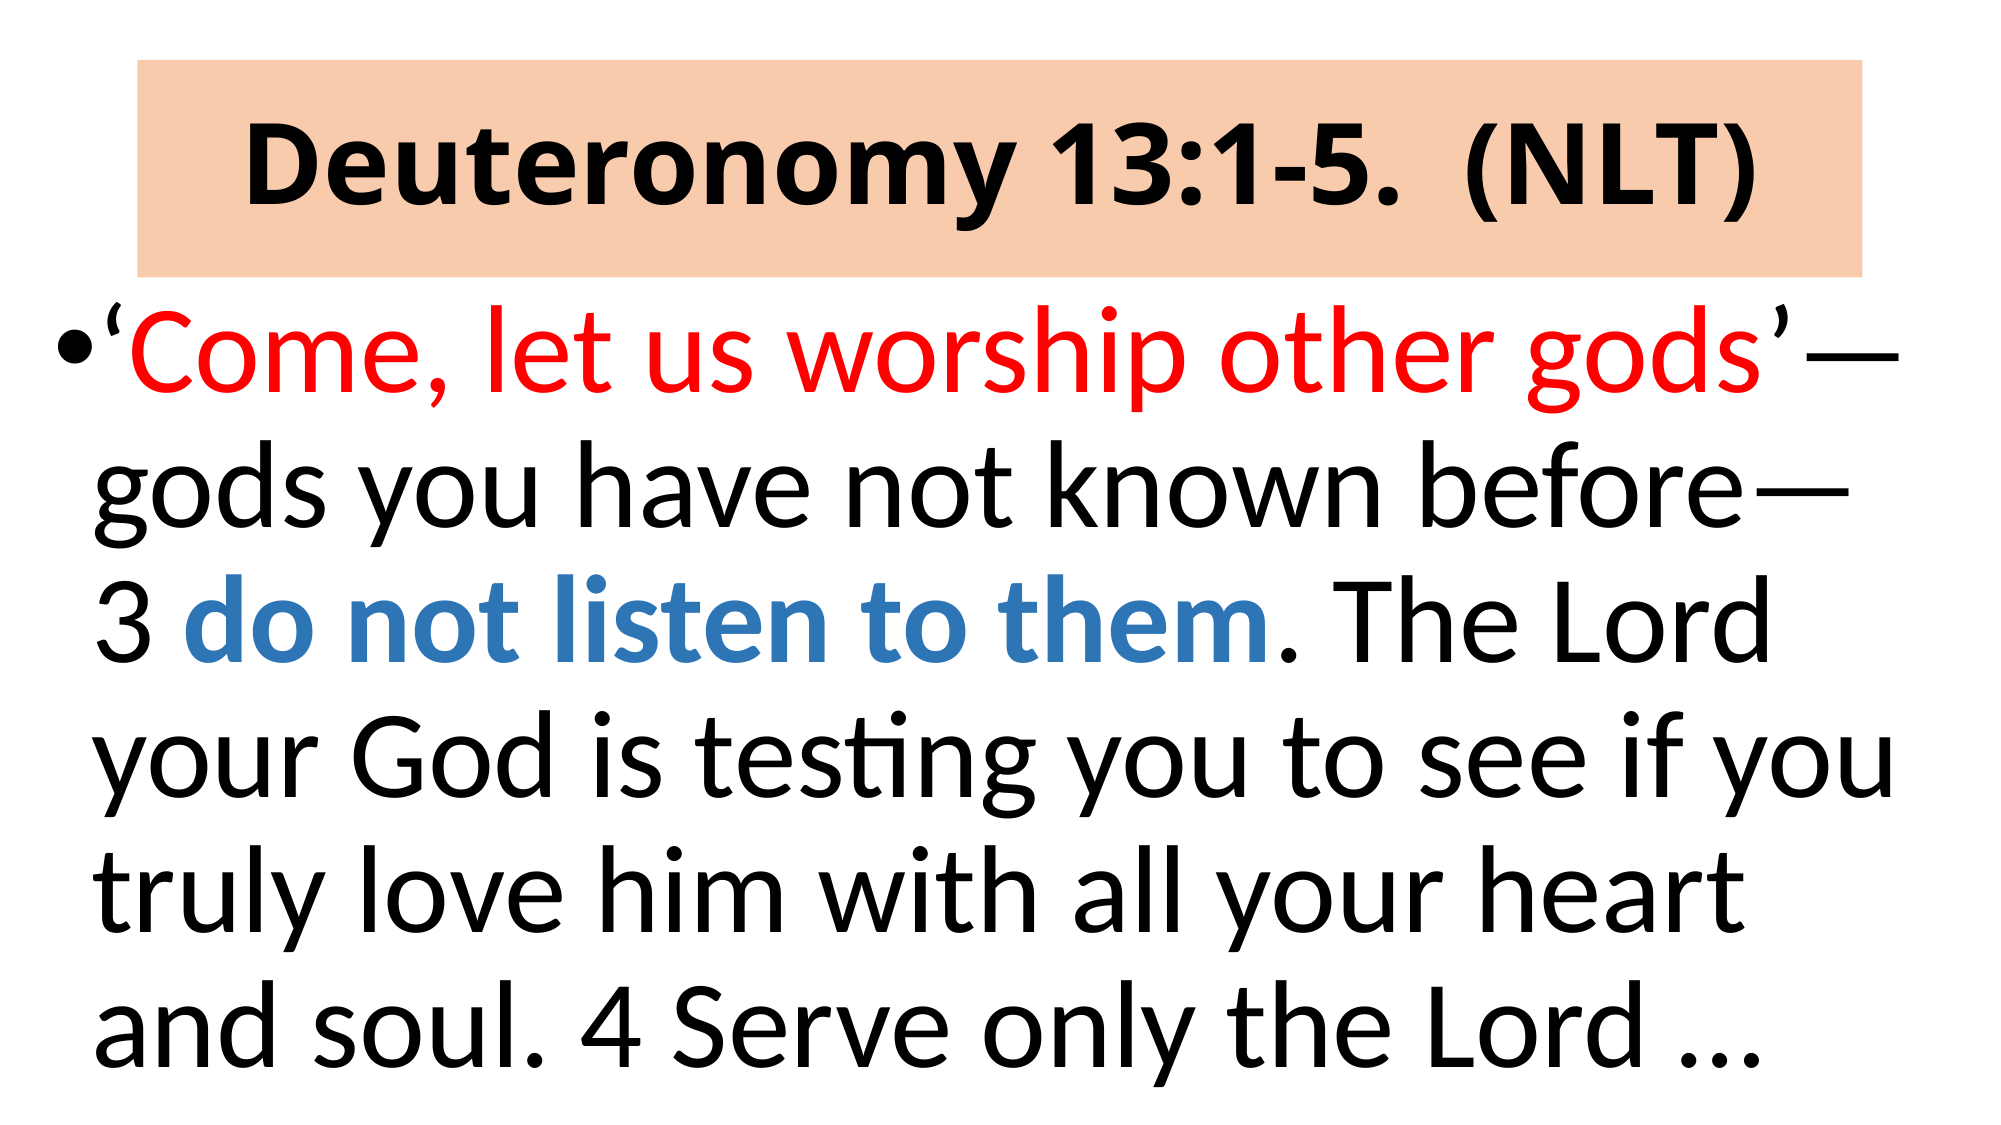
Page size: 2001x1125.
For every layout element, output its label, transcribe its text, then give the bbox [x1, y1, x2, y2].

list ‘Come, let us worship other gods’—gods you have not known before— 3 do not listen to them. The Lord your God is testing you to see if you truly love him with all your heart and soul. 4 Serve only the Lord … [38, 277, 1962, 1072]
title Deuteronomy 13:1-5. (NLT) [137, 59, 1863, 277]
